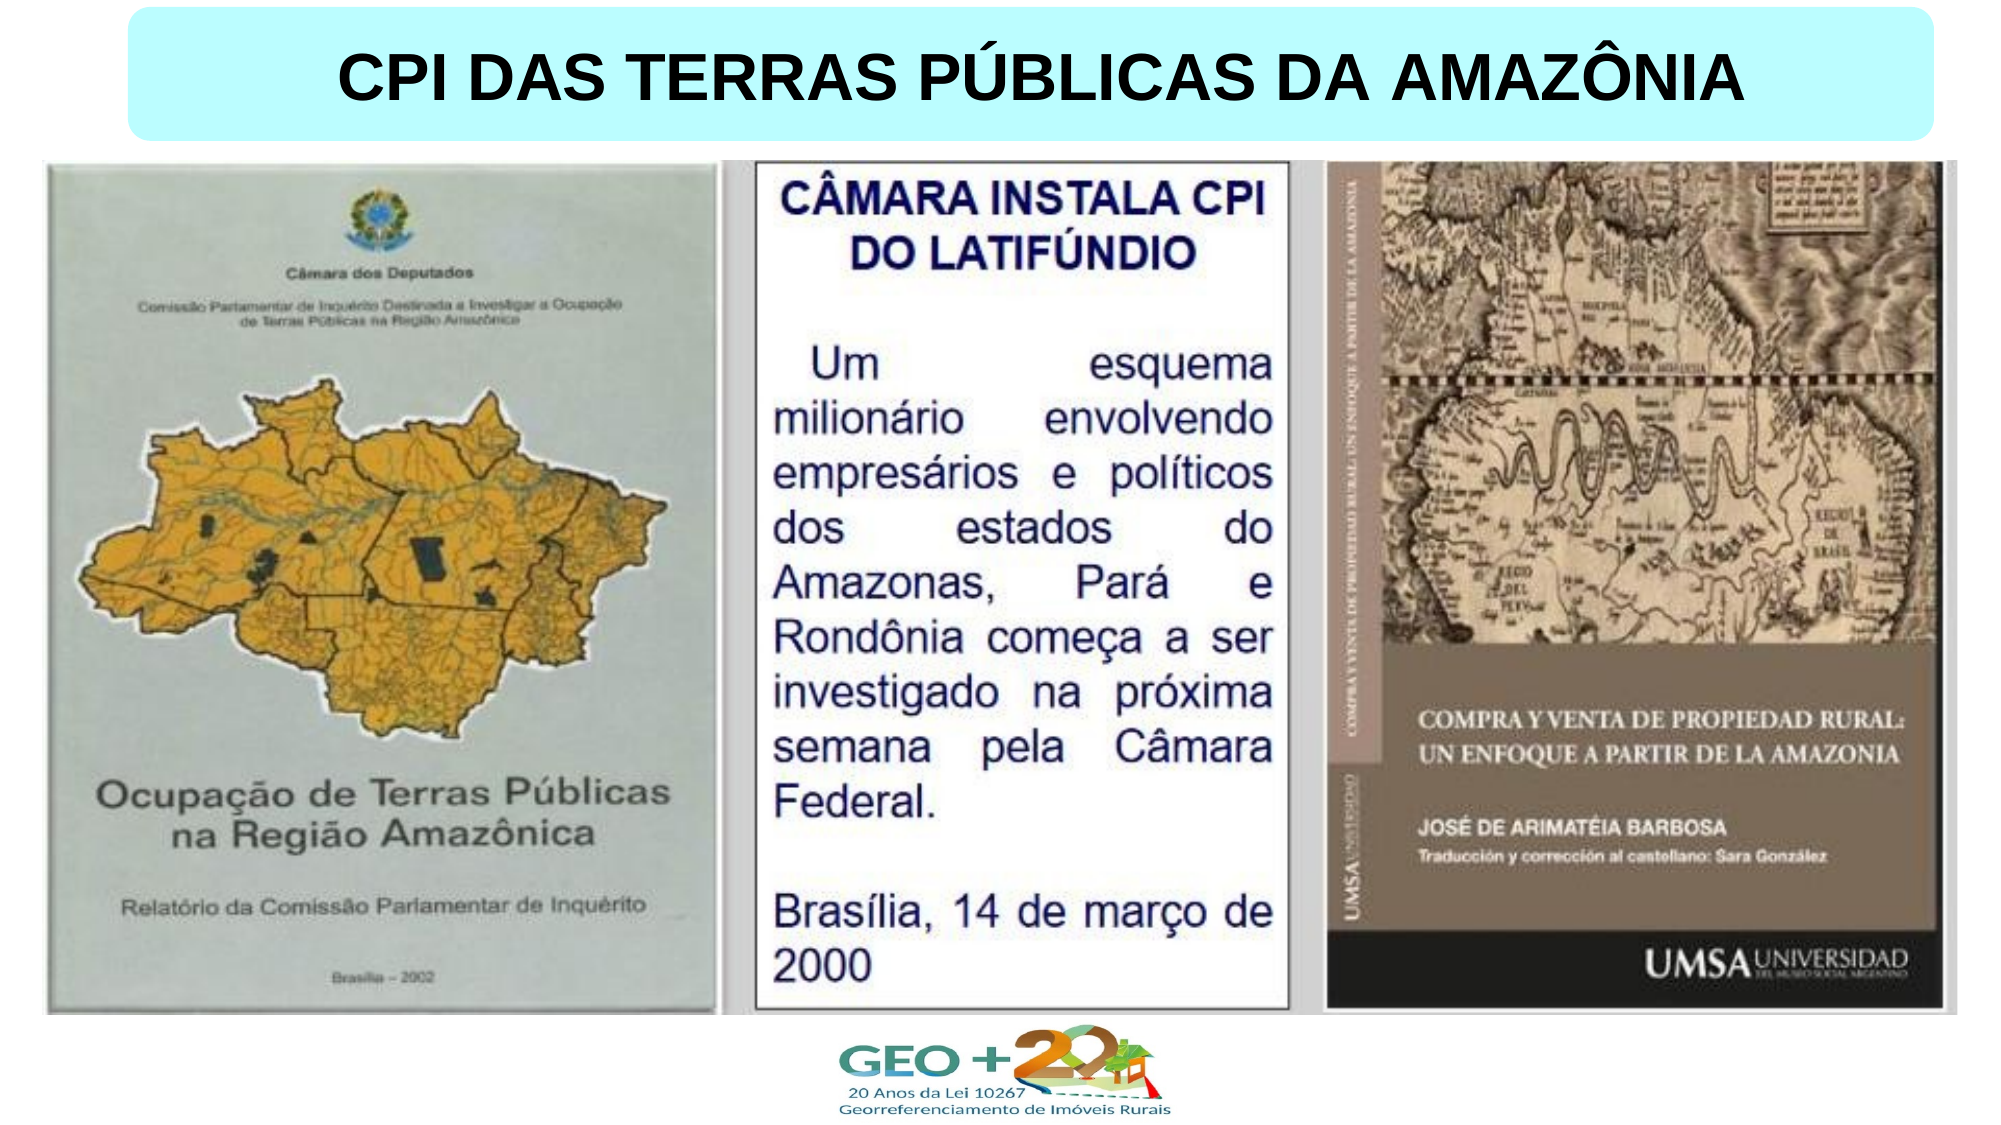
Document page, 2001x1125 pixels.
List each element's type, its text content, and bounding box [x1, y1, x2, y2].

text_box CPI DAS TERRAS PÚBLICAS DA AMAZÔNIA [322, 26, 1958, 122]
text_box [42, 160, 1958, 1015]
text_box [126, 5, 1935, 142]
picture [828, 1019, 1196, 1123]
